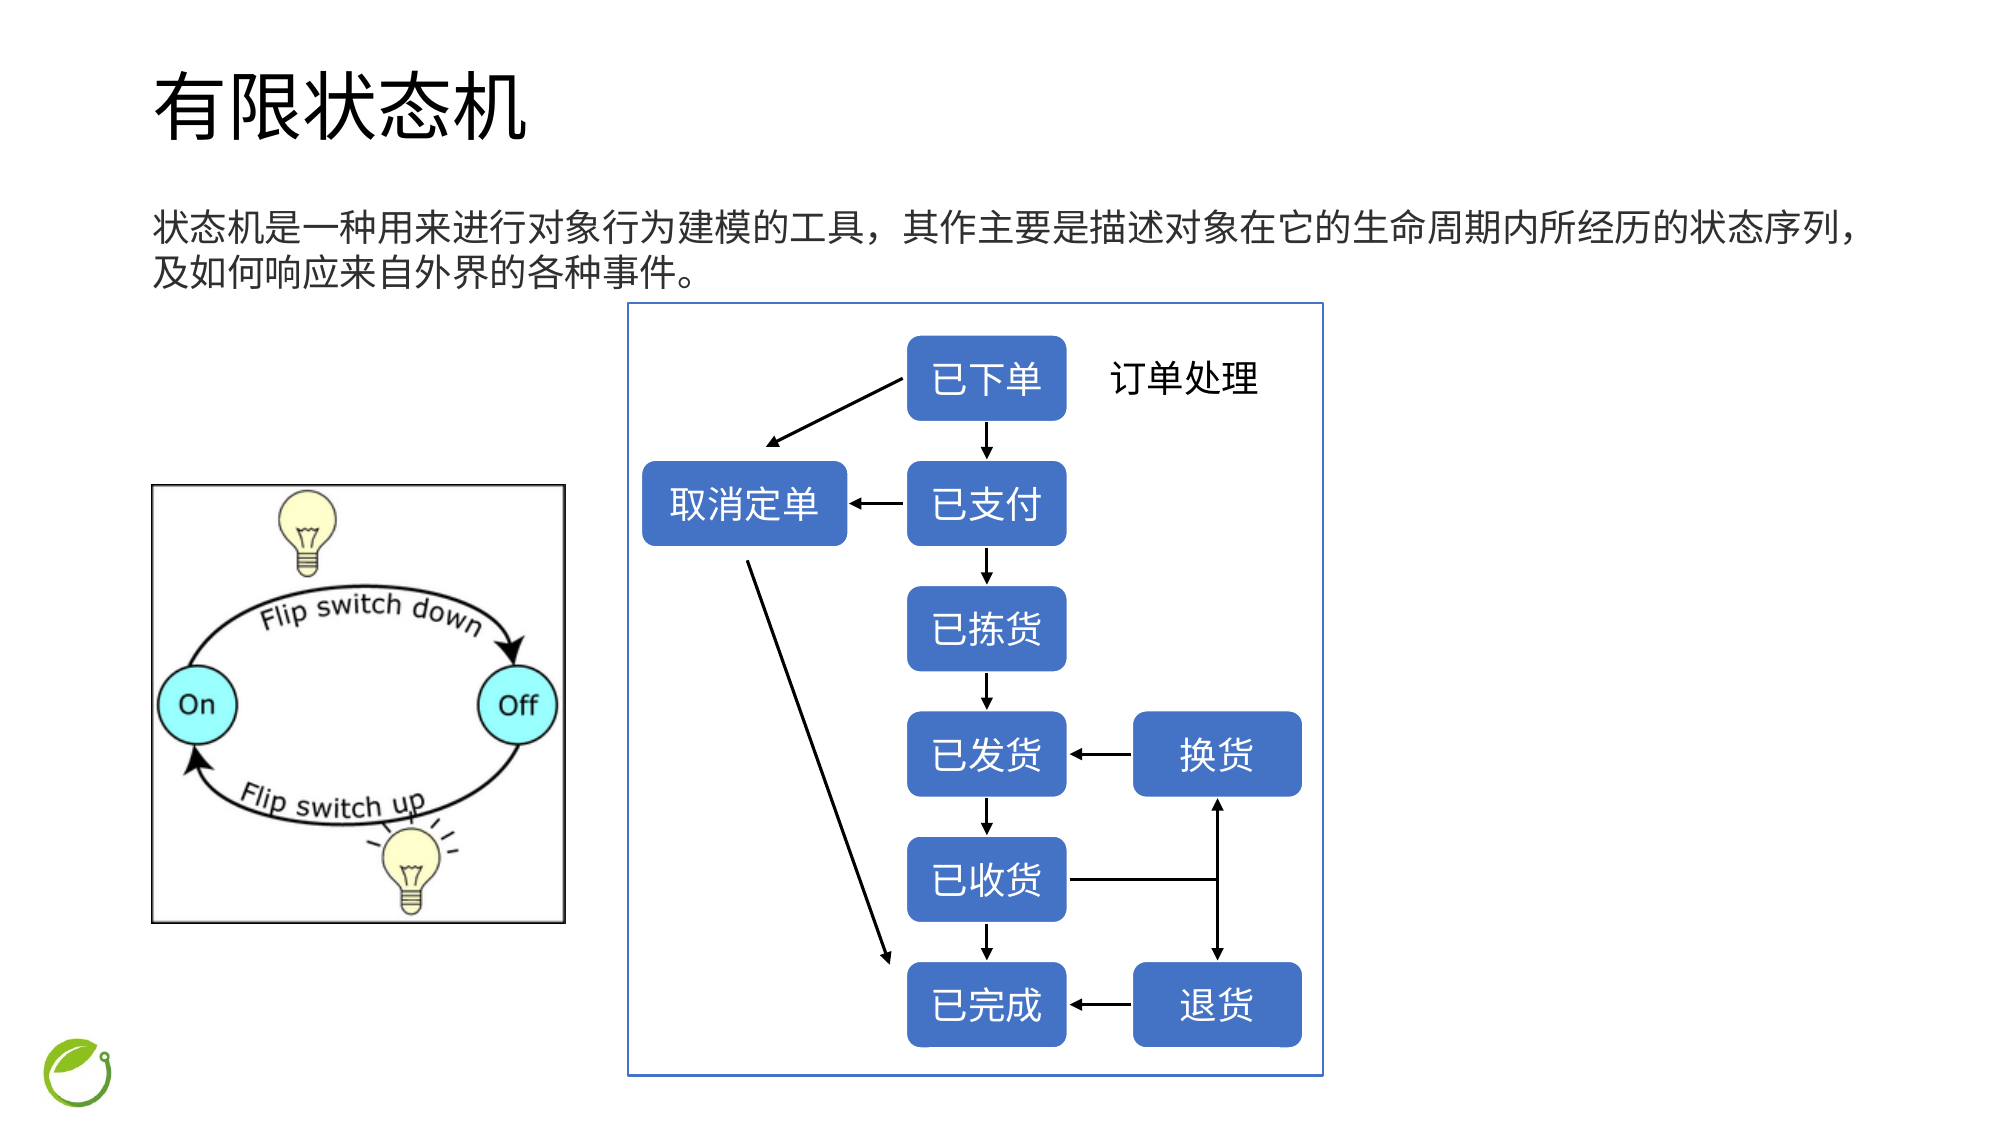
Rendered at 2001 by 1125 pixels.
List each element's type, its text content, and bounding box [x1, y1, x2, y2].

title 有限状态机 [137, 38, 1863, 161]
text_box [628, 302, 1324, 1076]
picture [40, 1035, 114, 1110]
picture [151, 484, 566, 924]
text_box 状态机是一种用来进行对象行为建模的工具，其作主要是描述对象在它的生命周期内所经历的状态序列，及如何响应来自外界的各种事件。 [137, 196, 1863, 302]
